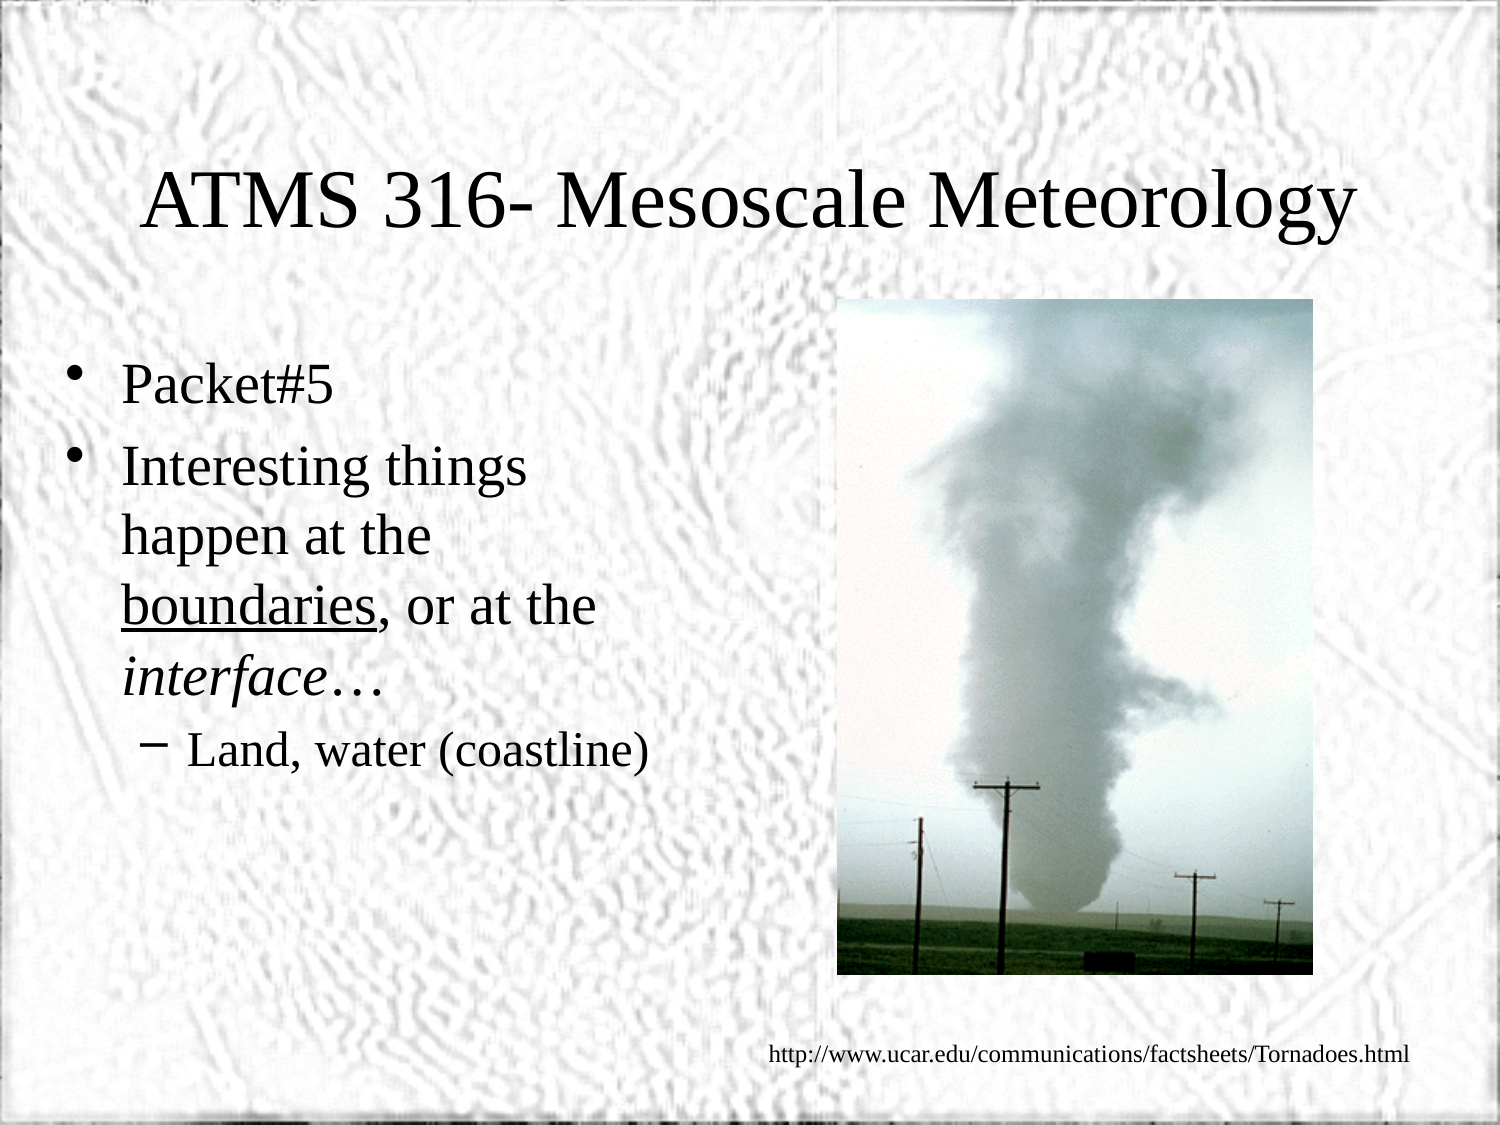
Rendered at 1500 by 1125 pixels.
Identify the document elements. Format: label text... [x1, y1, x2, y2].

list Packet#5 Interesting things happen at the boundaries, or at the interface… Land, water (coastline) [49, 337, 676, 1013]
title ATMS 316- Mesoscale Meteorology [112, 99, 1388, 288]
picture [0, 0, 1500, 1125]
text_box http://www.ucar.edu/communications/factsheets/Tornadoes.html [753, 1029, 1427, 1075]
